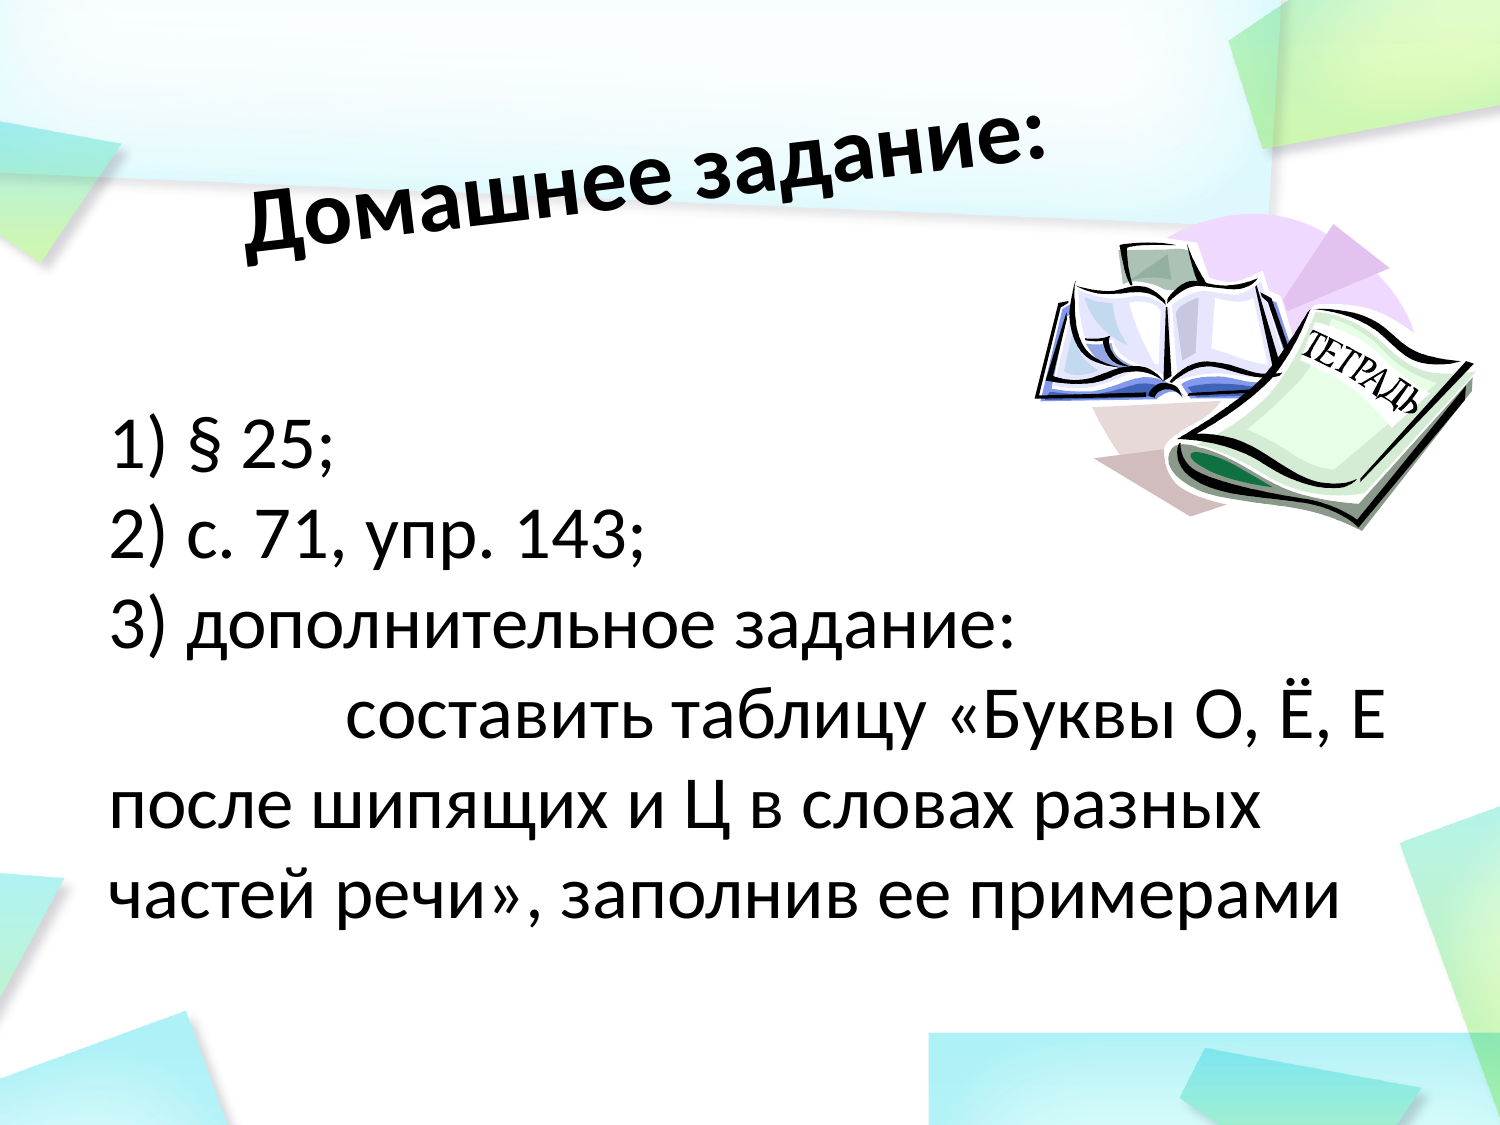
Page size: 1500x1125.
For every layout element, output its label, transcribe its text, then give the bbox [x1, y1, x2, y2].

picture [0, 0, 1500, 1125]
text_box Домашнее задание: [219, 21, 1363, 281]
text_box 1) § 25; 2) с. 71, упр. 143; 3) дополнительное задание: составить таблицу «Буквы О, Ё, Е после шипящих и Ц в словах разных частей речи», заполнив ее примерами [93, 386, 1418, 942]
